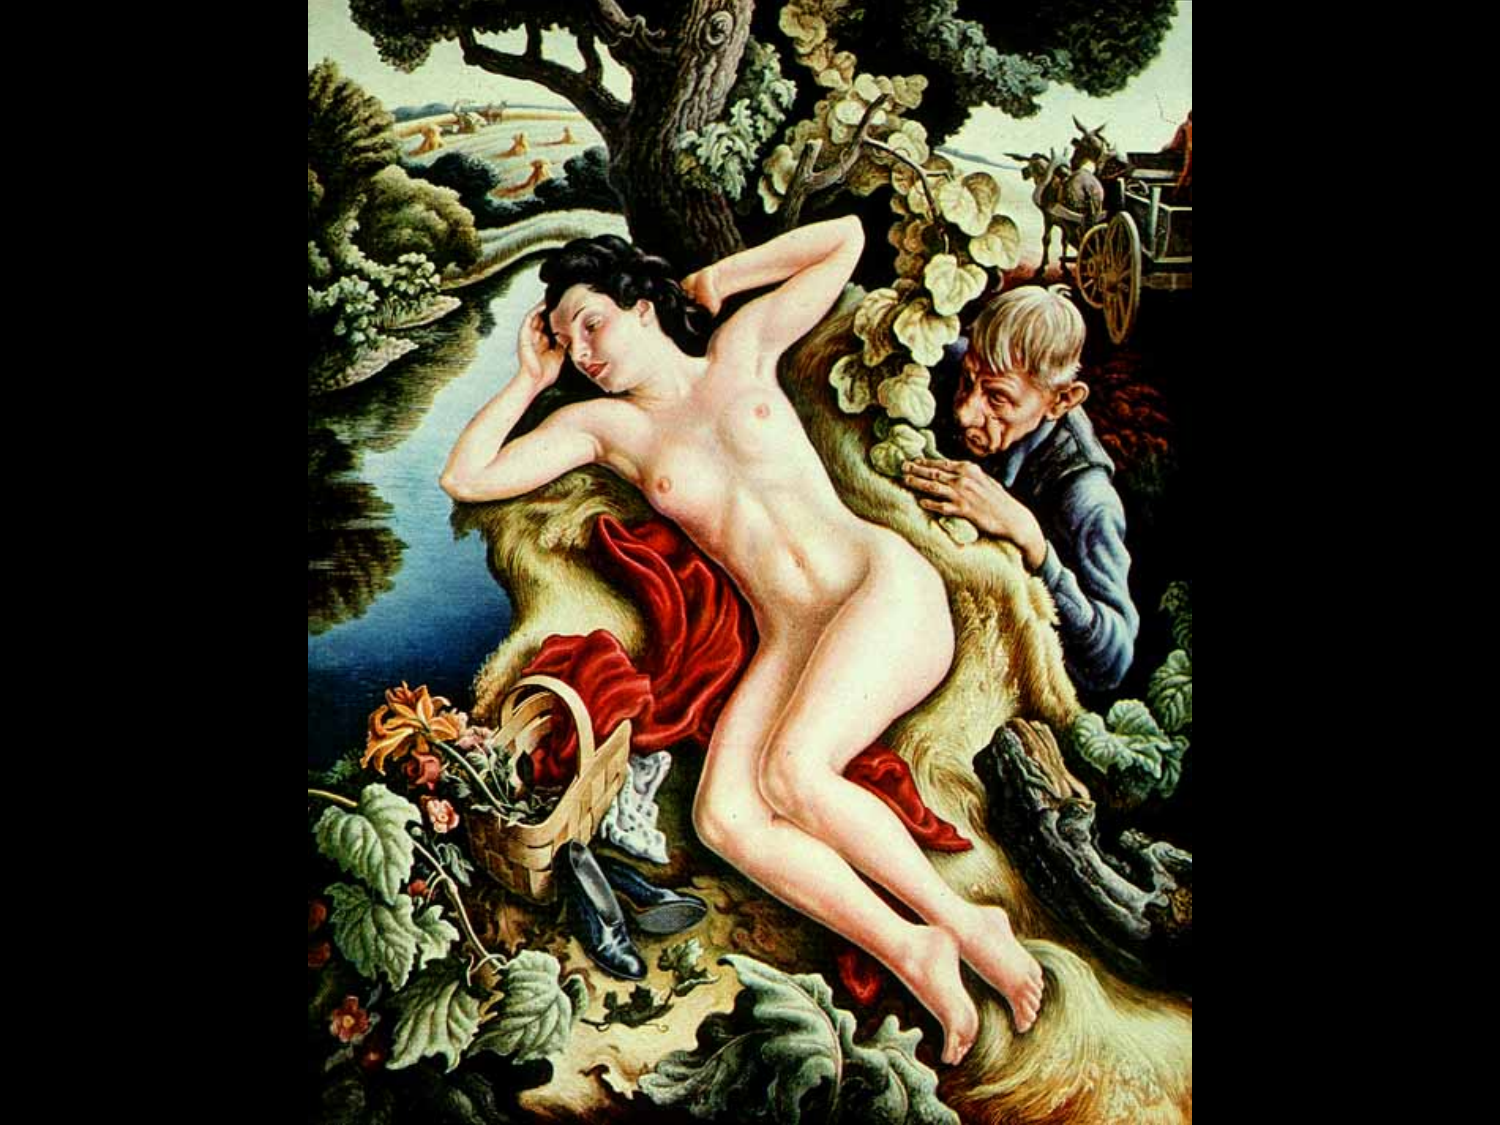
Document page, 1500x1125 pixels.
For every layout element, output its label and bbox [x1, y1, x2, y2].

picture [307, 0, 1192, 1125]
